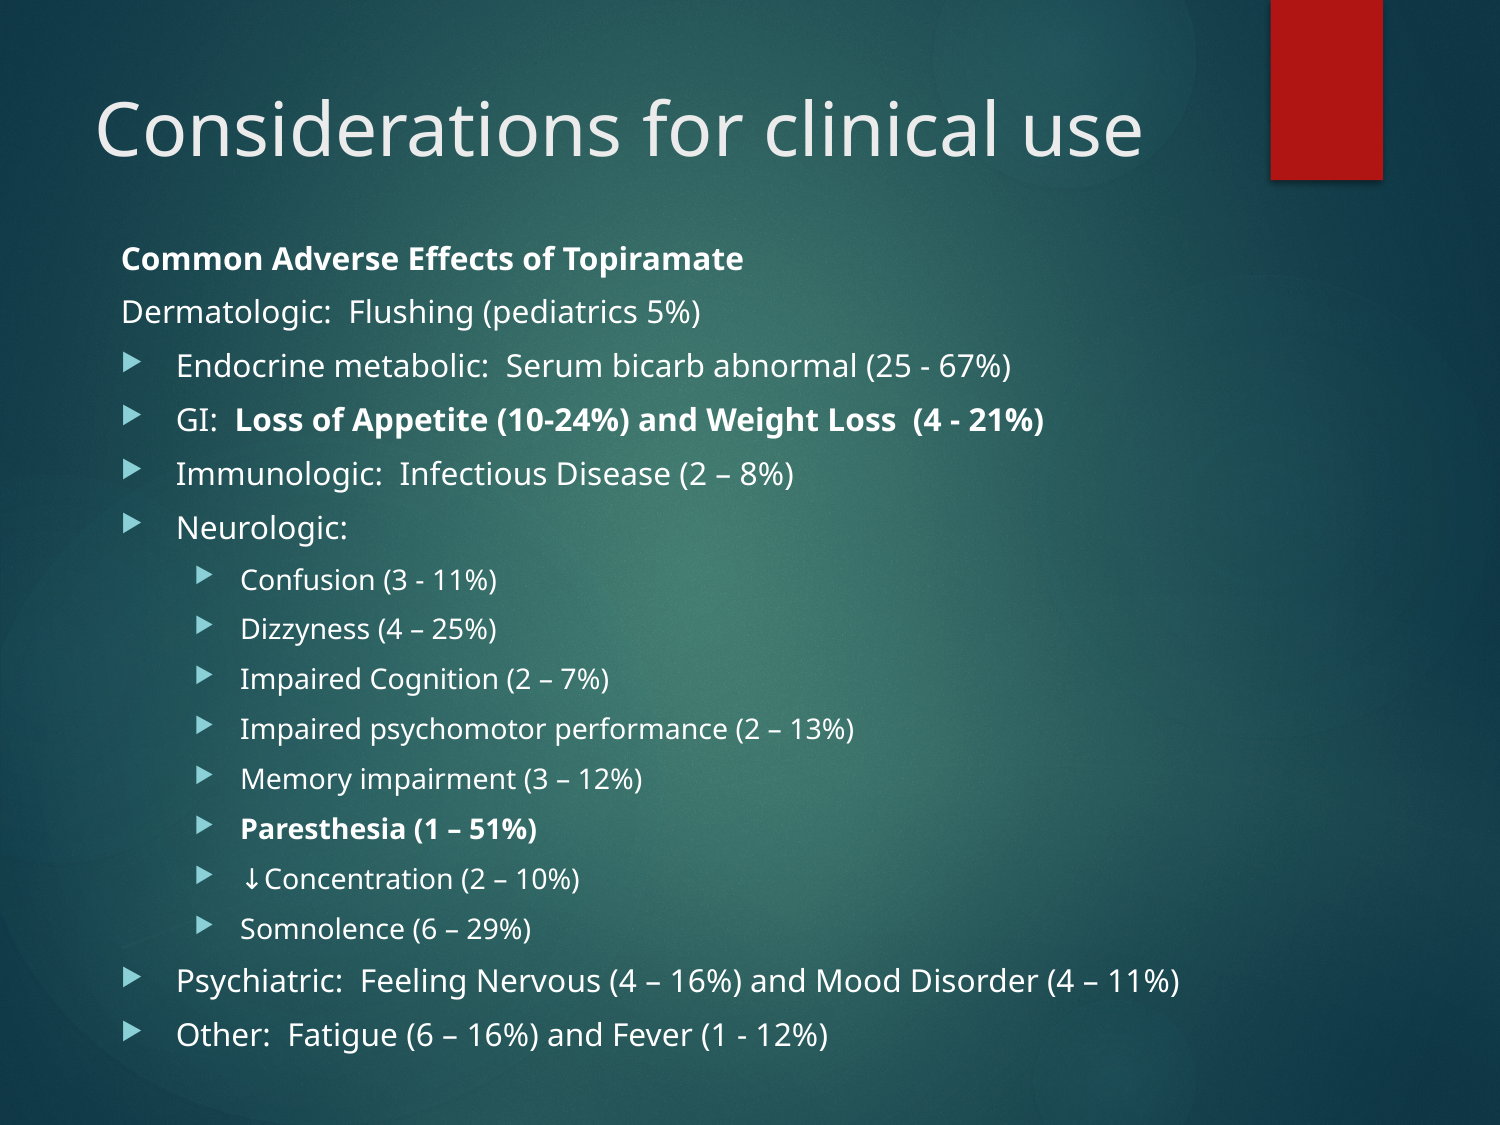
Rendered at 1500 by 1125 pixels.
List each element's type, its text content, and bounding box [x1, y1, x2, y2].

title Considerations for clinical use [79, 74, 1263, 304]
list Common Adverse Effects of Topiramate Dermatologic: Flushing (pediatrics 5%) Endocrine metabolic: Serum bicarb abnormal (25 - 67%) GI: Loss of Appetite (10-24%) and Weight Loss (4 - 21%) Immunologic: Infectious Disease (2 – 8%) Neurologic: Confusion (3 - 11%) Dizzyness (4 – 25%) Impaired Cognition (2 – 7%) Impaired psychomotor performance (2 – 13%) Memory impairment (3 – 12%) Paresthesia (1 – 51%) ↓Concentration (2 – 10%) Somnolence (6 – 29%) Psychiatric: Feeling Nervous (4 – 16%) and Mood Disorder (4 – 11%) Other: Fatigue (6 – 16%) and Fever (1 - 12%) [105, 230, 1428, 1064]
